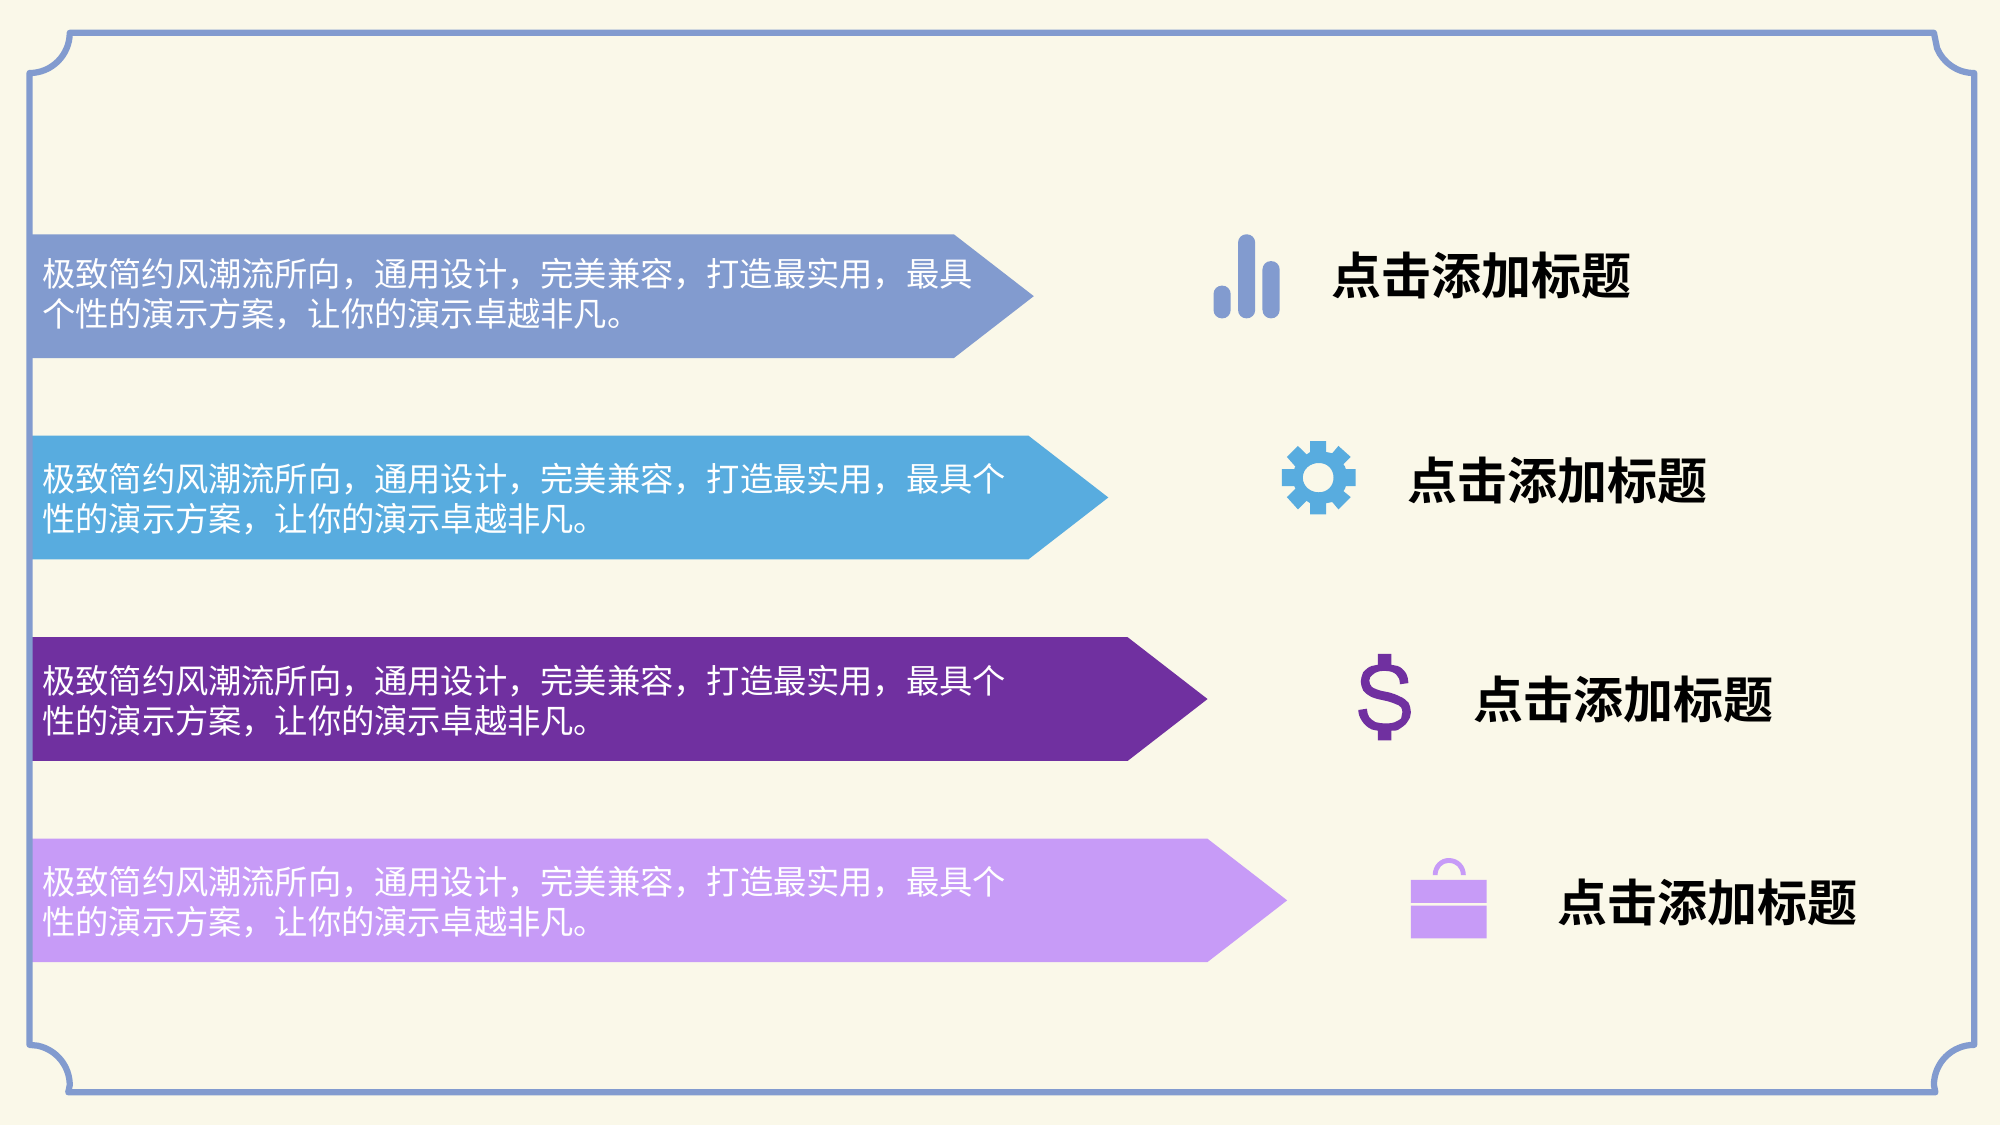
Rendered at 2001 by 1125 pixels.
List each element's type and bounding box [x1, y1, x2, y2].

text_box [1410, 857, 1487, 939]
text_box [1213, 234, 1280, 319]
text_box [29, 32, 1975, 1093]
